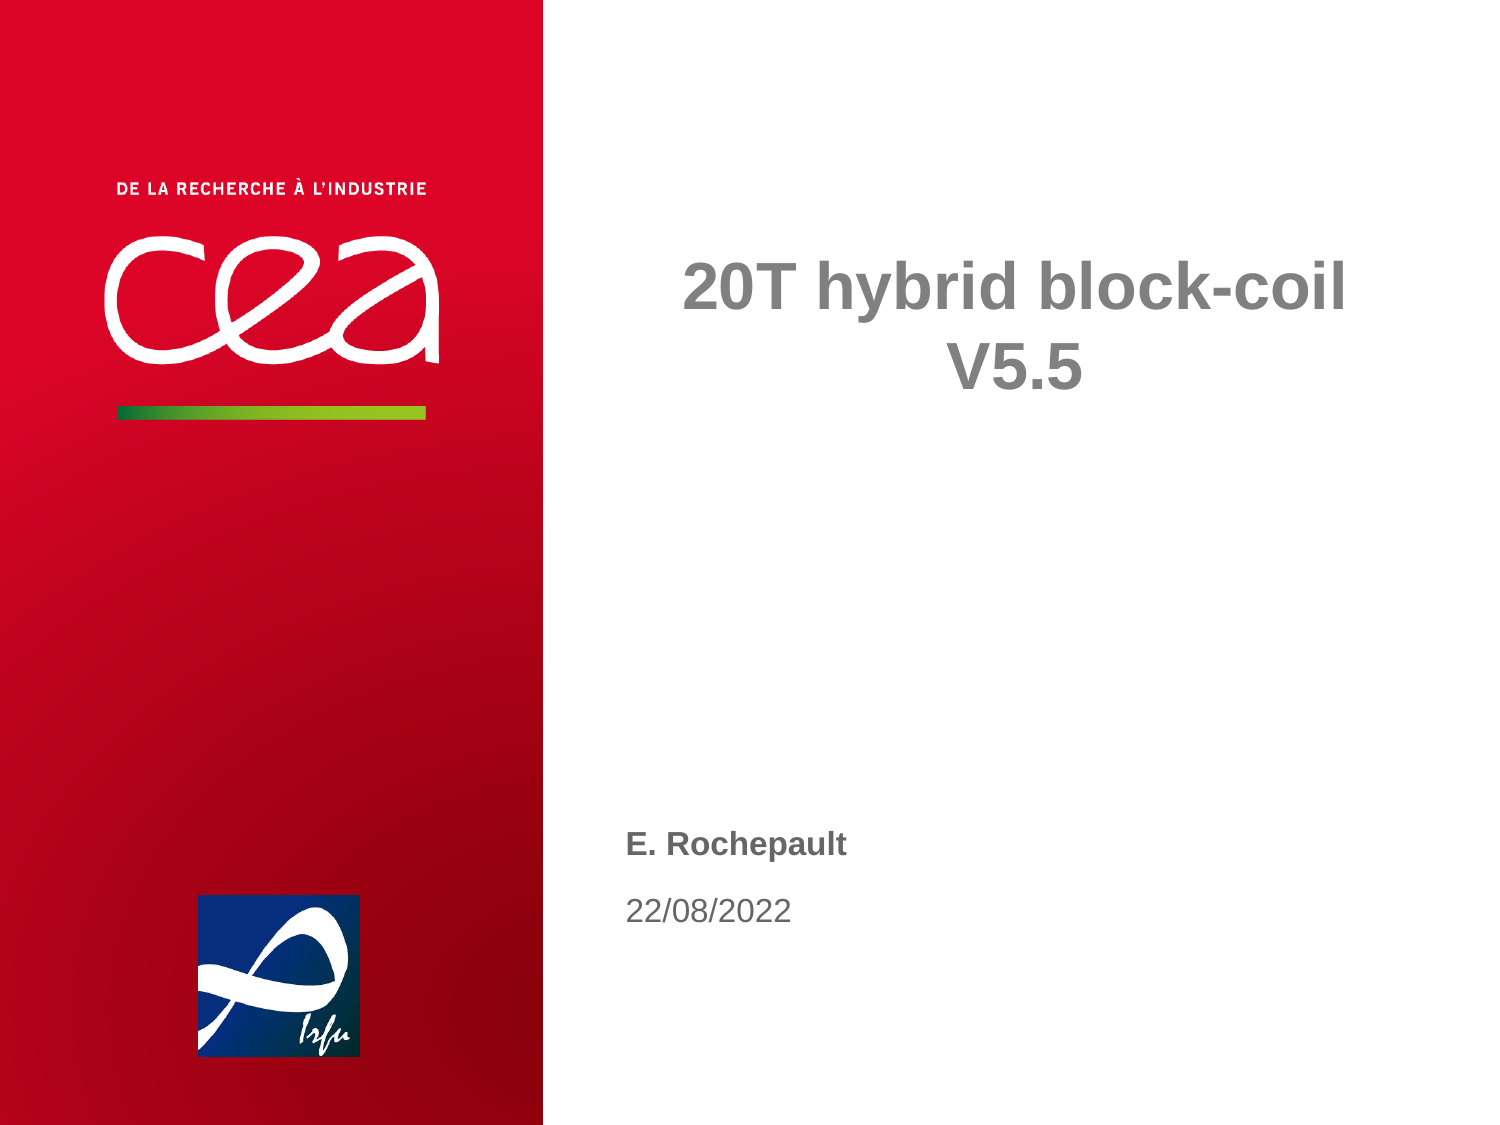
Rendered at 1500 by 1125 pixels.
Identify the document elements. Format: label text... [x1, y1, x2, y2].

picture [0, 0, 543, 1125]
text_box 22/08/2022 [610, 882, 1211, 937]
text_box E. Rochepault [610, 814, 1374, 870]
text_box 20T hybrid block-coil V5.5 [556, 235, 1475, 411]
